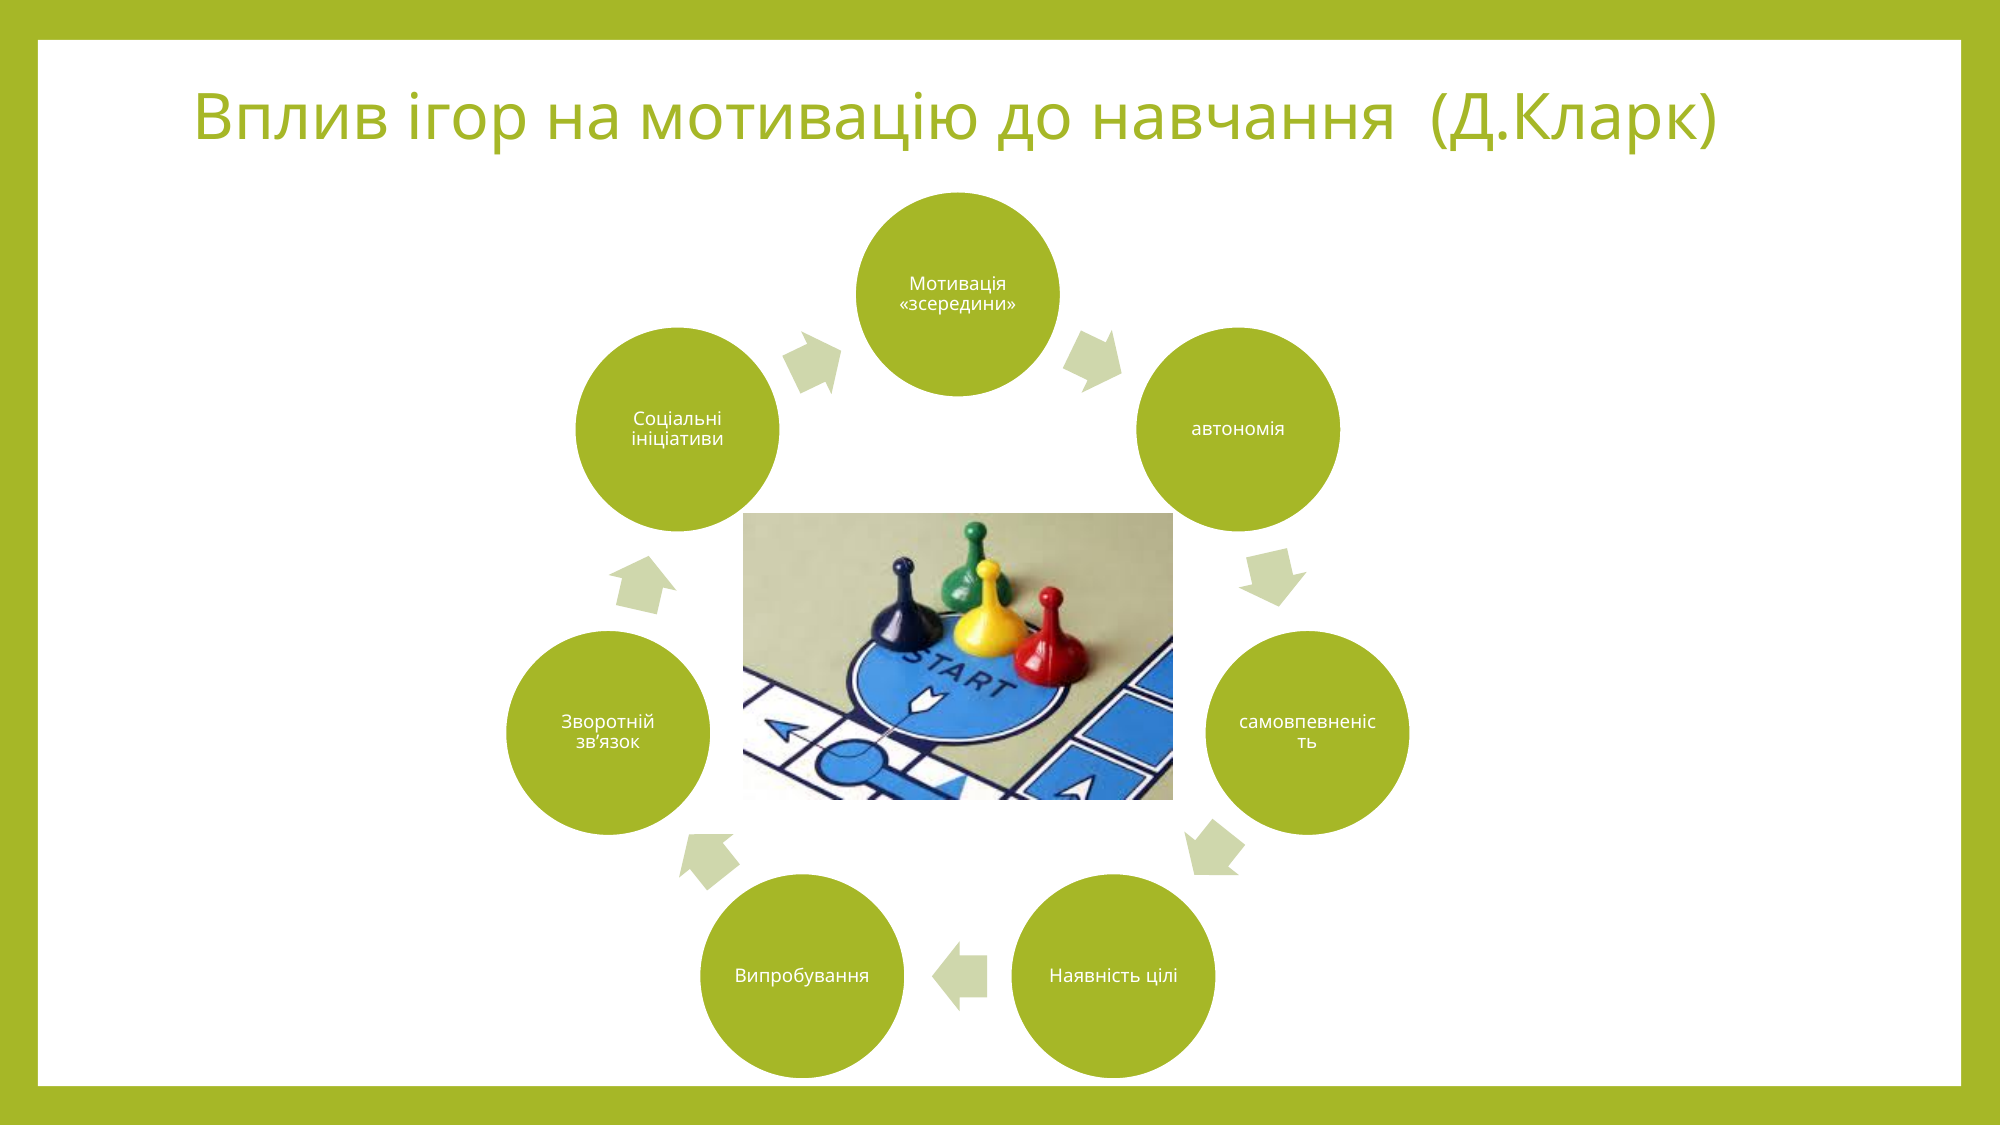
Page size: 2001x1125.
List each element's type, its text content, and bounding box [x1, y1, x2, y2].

picture [742, 513, 1173, 800]
title Вплив ігор на мотивацію до навчання (Д.Кларк) [177, 55, 1798, 183]
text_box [290, 190, 1625, 1081]
